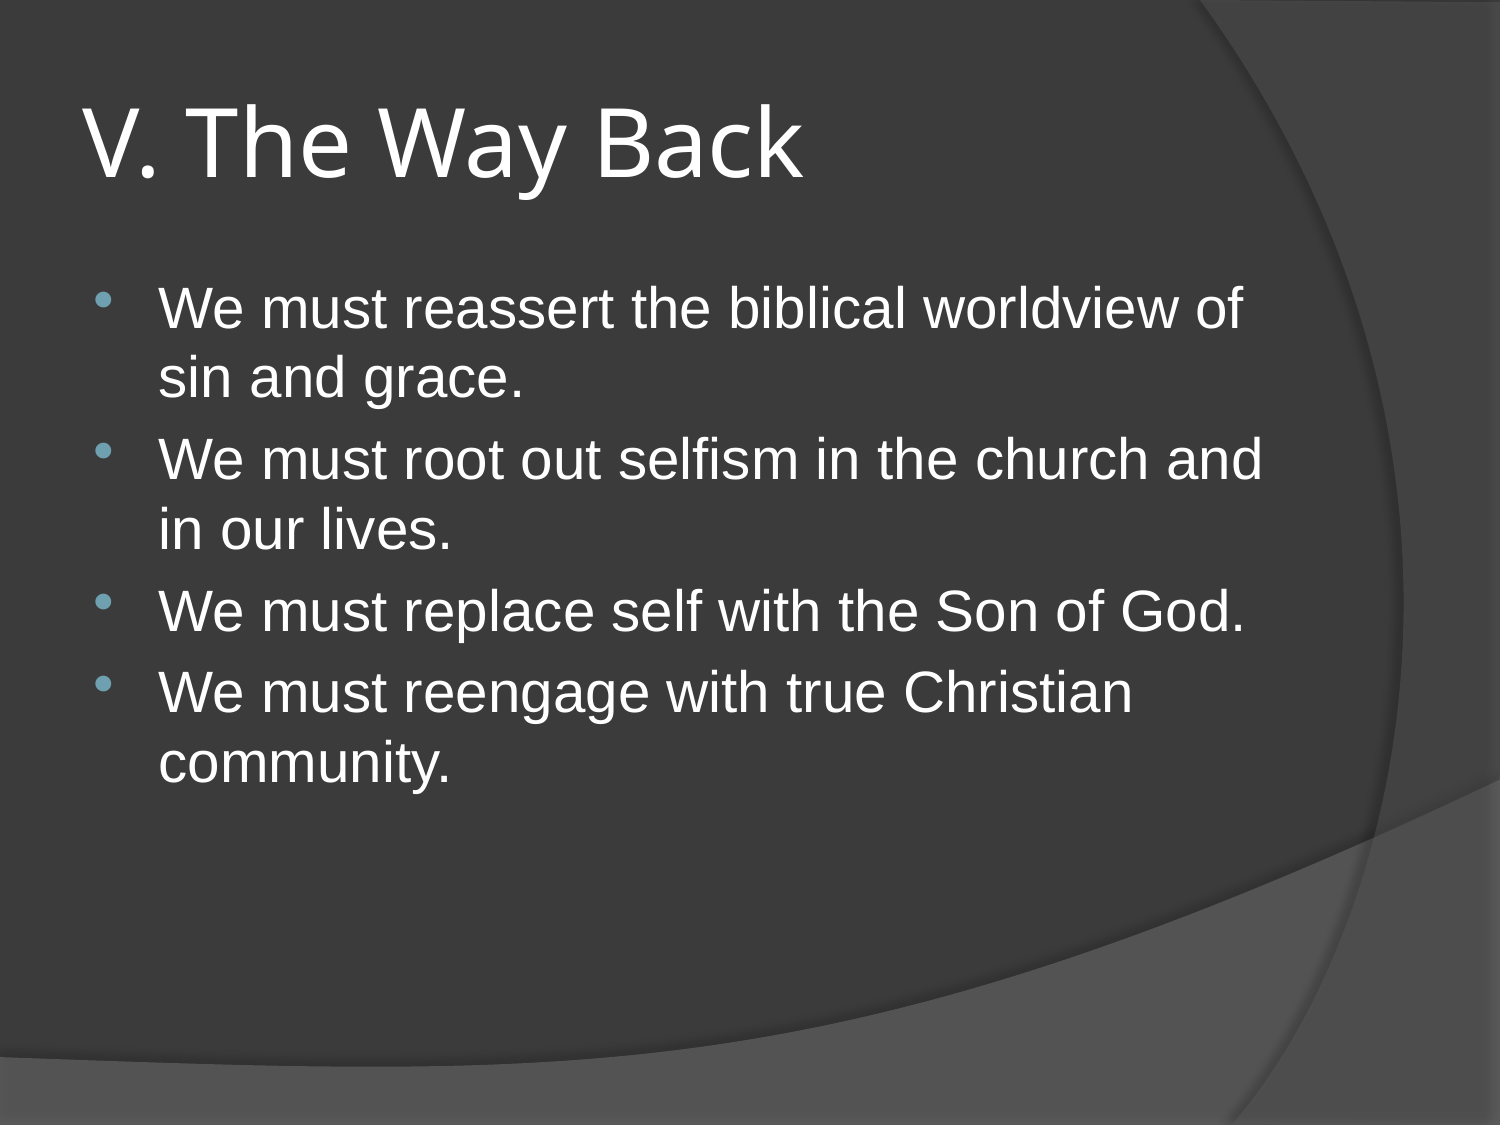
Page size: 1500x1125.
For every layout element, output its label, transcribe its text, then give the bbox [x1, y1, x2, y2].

list We must reassert the biblical worldview of sin and grace. We must root out selfism in the church and in our lives. We must replace self with the Son of God. We must reengage with true Christian community. [75, 262, 1300, 1050]
title V. The Way Back [75, 45, 1300, 233]
